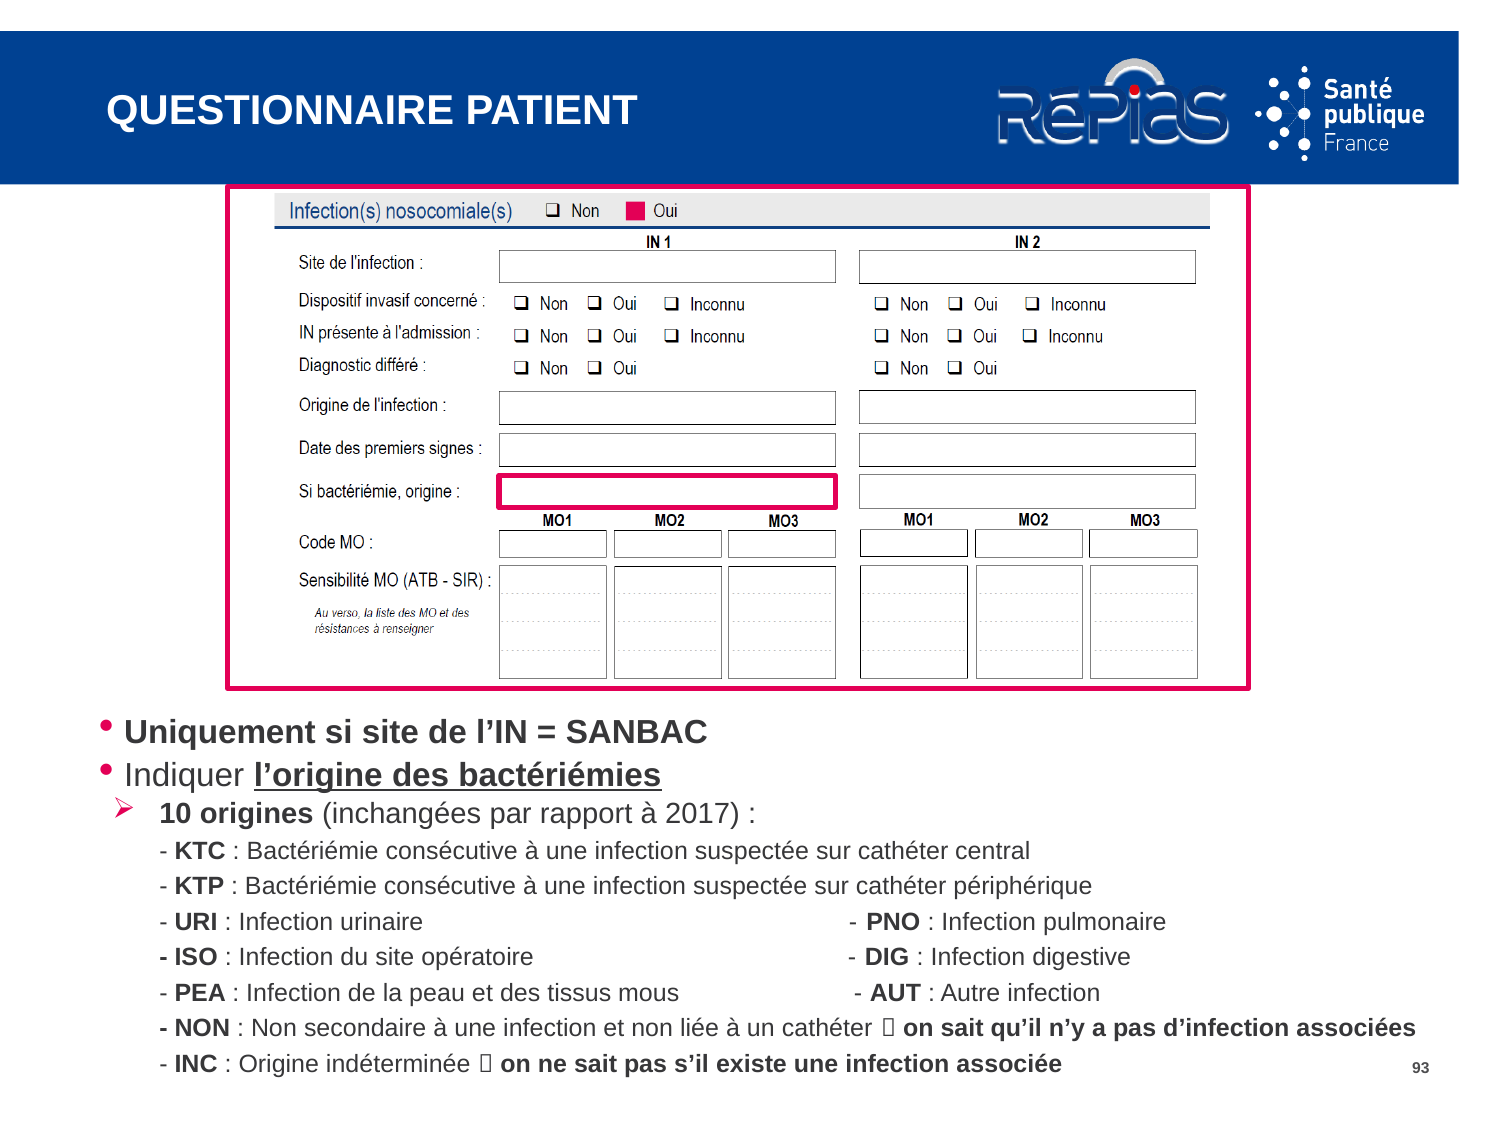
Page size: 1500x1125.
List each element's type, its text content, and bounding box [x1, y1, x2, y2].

title questionnaire patient [100, 30, 1211, 185]
picture [229, 188, 1247, 686]
picture [997, 58, 1228, 140]
picture [1255, 66, 1424, 161]
text_box Uniquement si site de l’IN = SANBAC Indiquer l’origine des bactériémies 10 origines (inchangées par rapport à 2017) : - KTC : Bactériémie consécutive à une infection suspectée sur cathéter central - KTP : Bactériémie consécutive à une infection suspectée sur cathéter périphérique - URI : Infection urinaire - PNO : Infection pulmonaire - ISO : Infection du site opératoire - DIG : Infection digestive - PEA : Infection de la peau et des tissus mous - AUT : Autre infection - NON : Non secondaire à une infection et non liée à un cathéter  on sait qu’il n’y a pas d’infection associées - INC : Origine indéterminée  on ne sait pas s’il existe une infection associée [85, 698, 1483, 1085]
